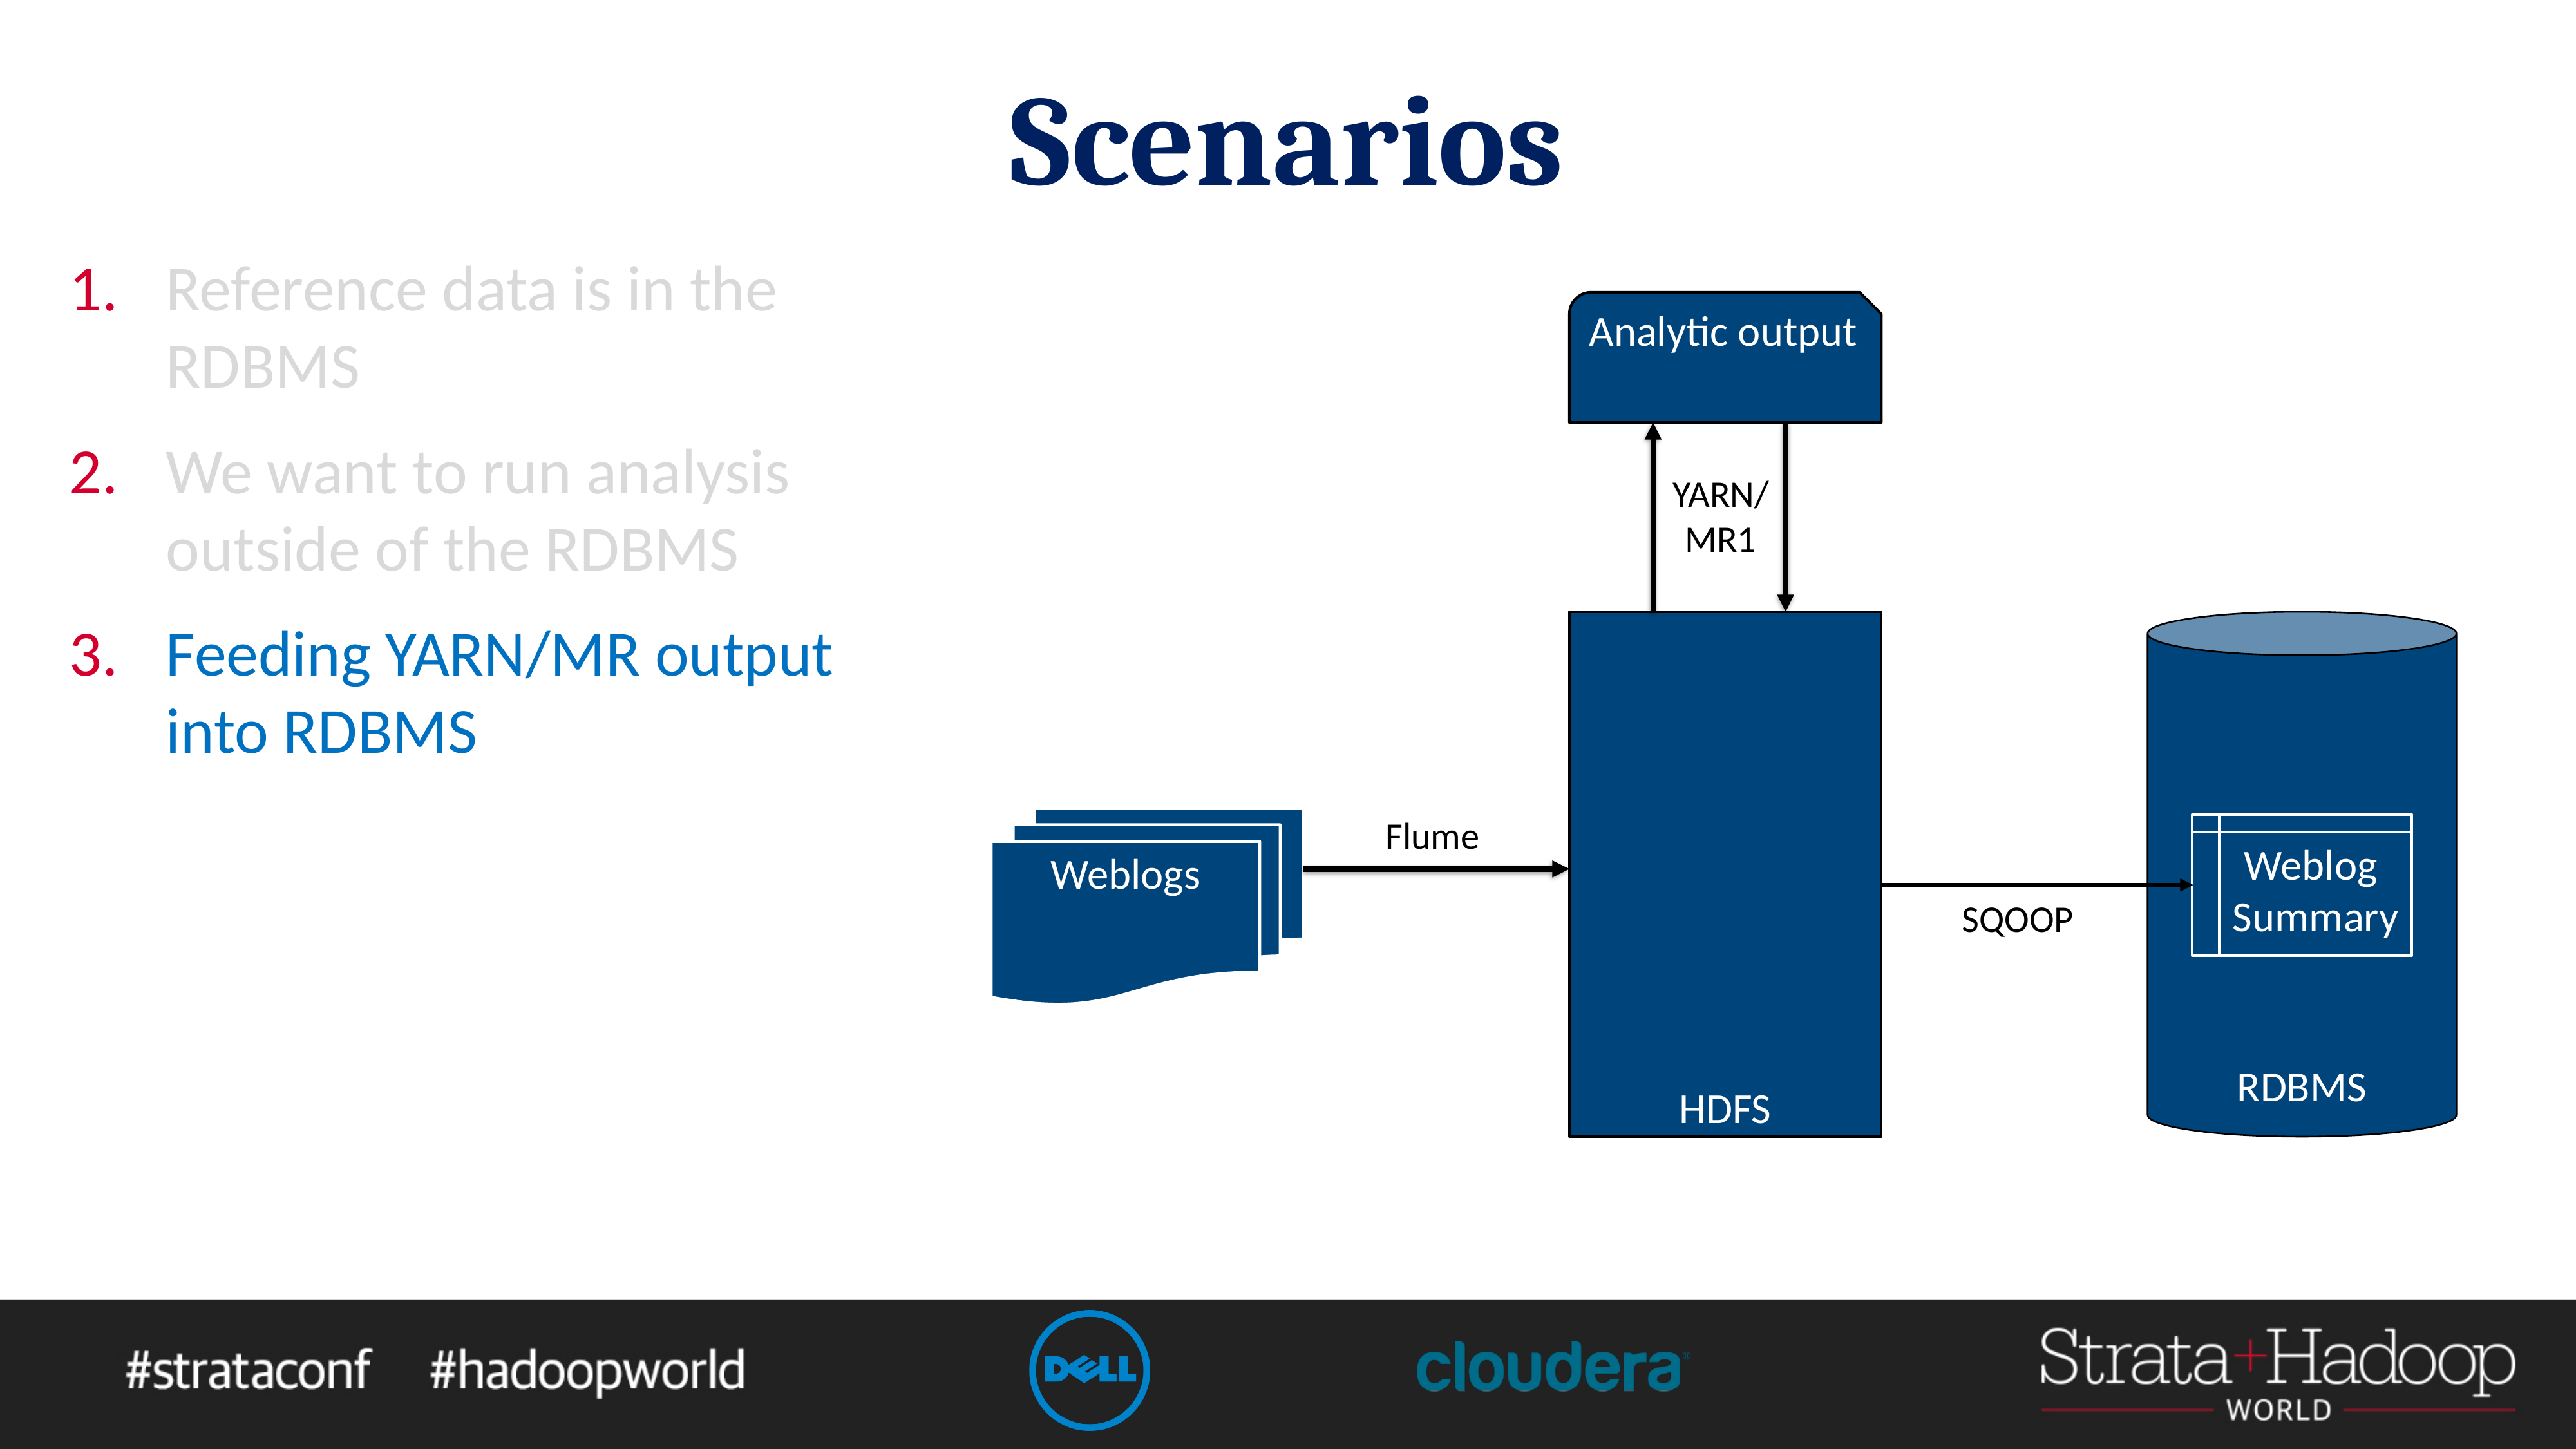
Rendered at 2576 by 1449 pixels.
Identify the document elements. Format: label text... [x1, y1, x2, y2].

title Scenarios [65, 25, 2510, 243]
text_box HDFS [1569, 611, 1882, 1137]
text_box Weblogs [991, 808, 1303, 1005]
picture [0, 0, 2576, 1449]
text_box Flume [1326, 807, 1539, 862]
text_box Analytic output [1569, 292, 1882, 423]
text_box YARN/MR1 [1656, 464, 1779, 565]
list Reference data is in the RDBMS We want to run analysis outside of the RDBMS Feeding YARN/MR output into RDBMS [65, 242, 878, 1212]
text_box Weblog Summary [2192, 814, 2412, 956]
text_box SQOOP [1911, 890, 2125, 945]
text_box RDBMS [2147, 611, 2457, 1137]
